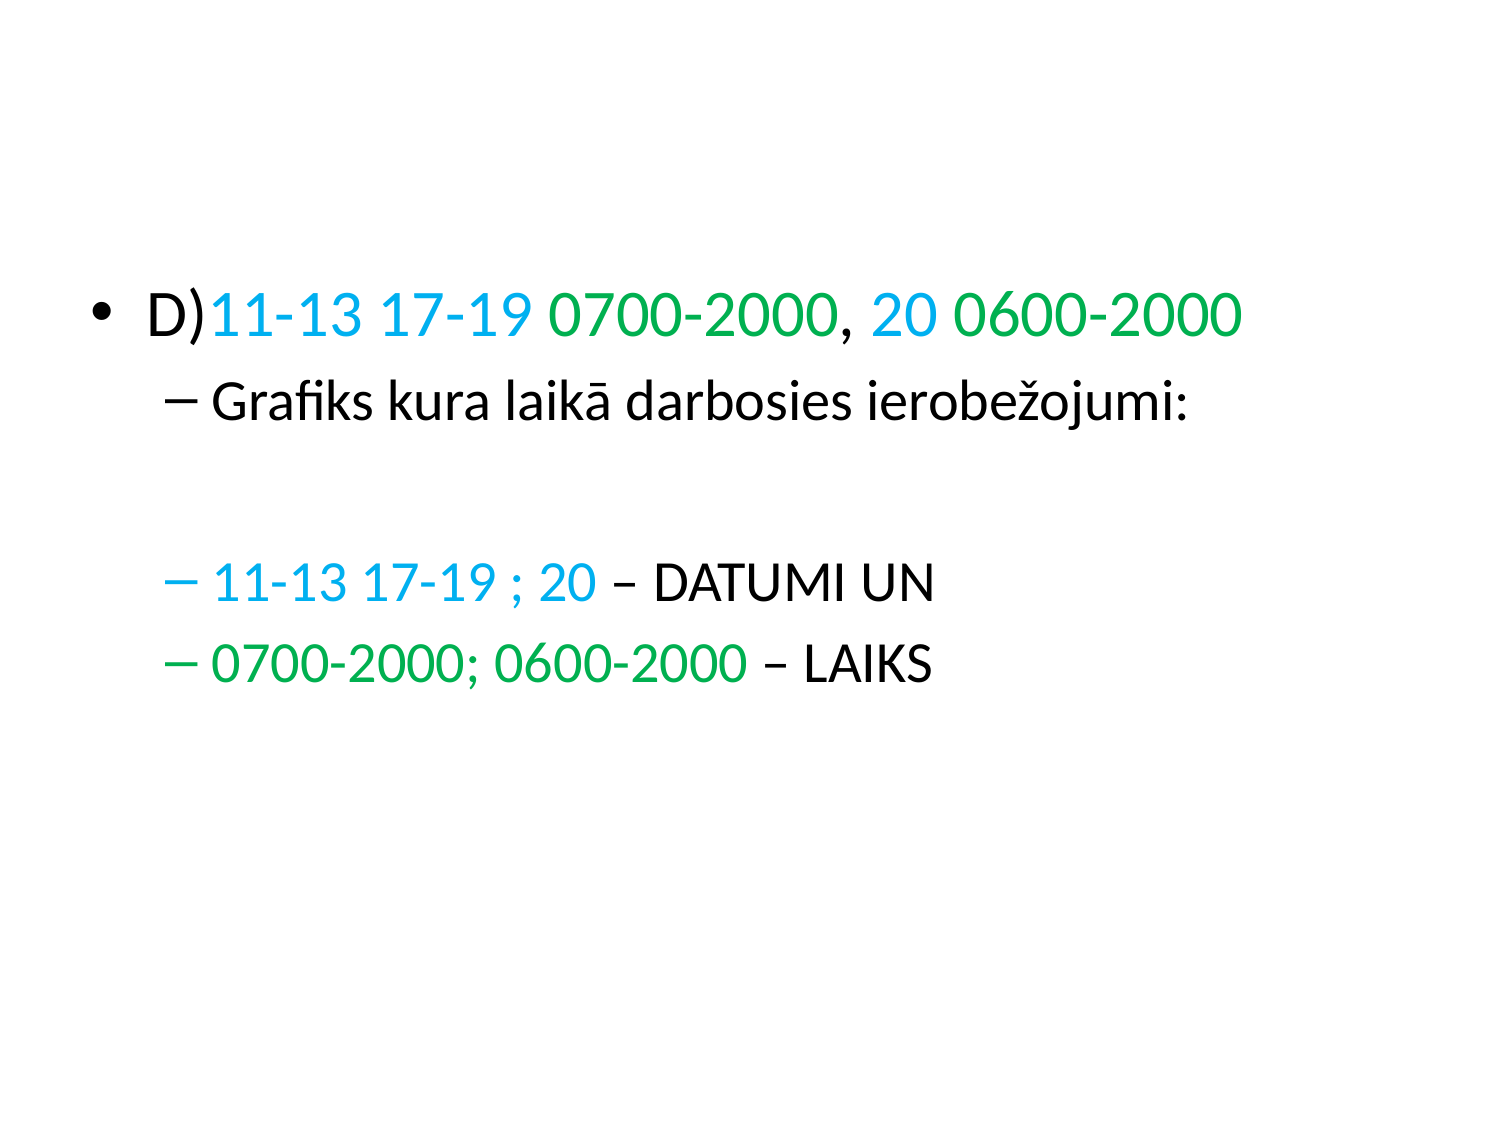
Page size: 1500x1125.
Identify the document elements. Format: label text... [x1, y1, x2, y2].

list D)11-13 17-19 0700-2000, 20 0600-2000 Grafiks kura laikā darbosies ierobežojumi: 11-13 17-19 ; 20 – DATUMI UN 0700-2000; 0600-2000 – LAIKS [75, 262, 1425, 1005]
